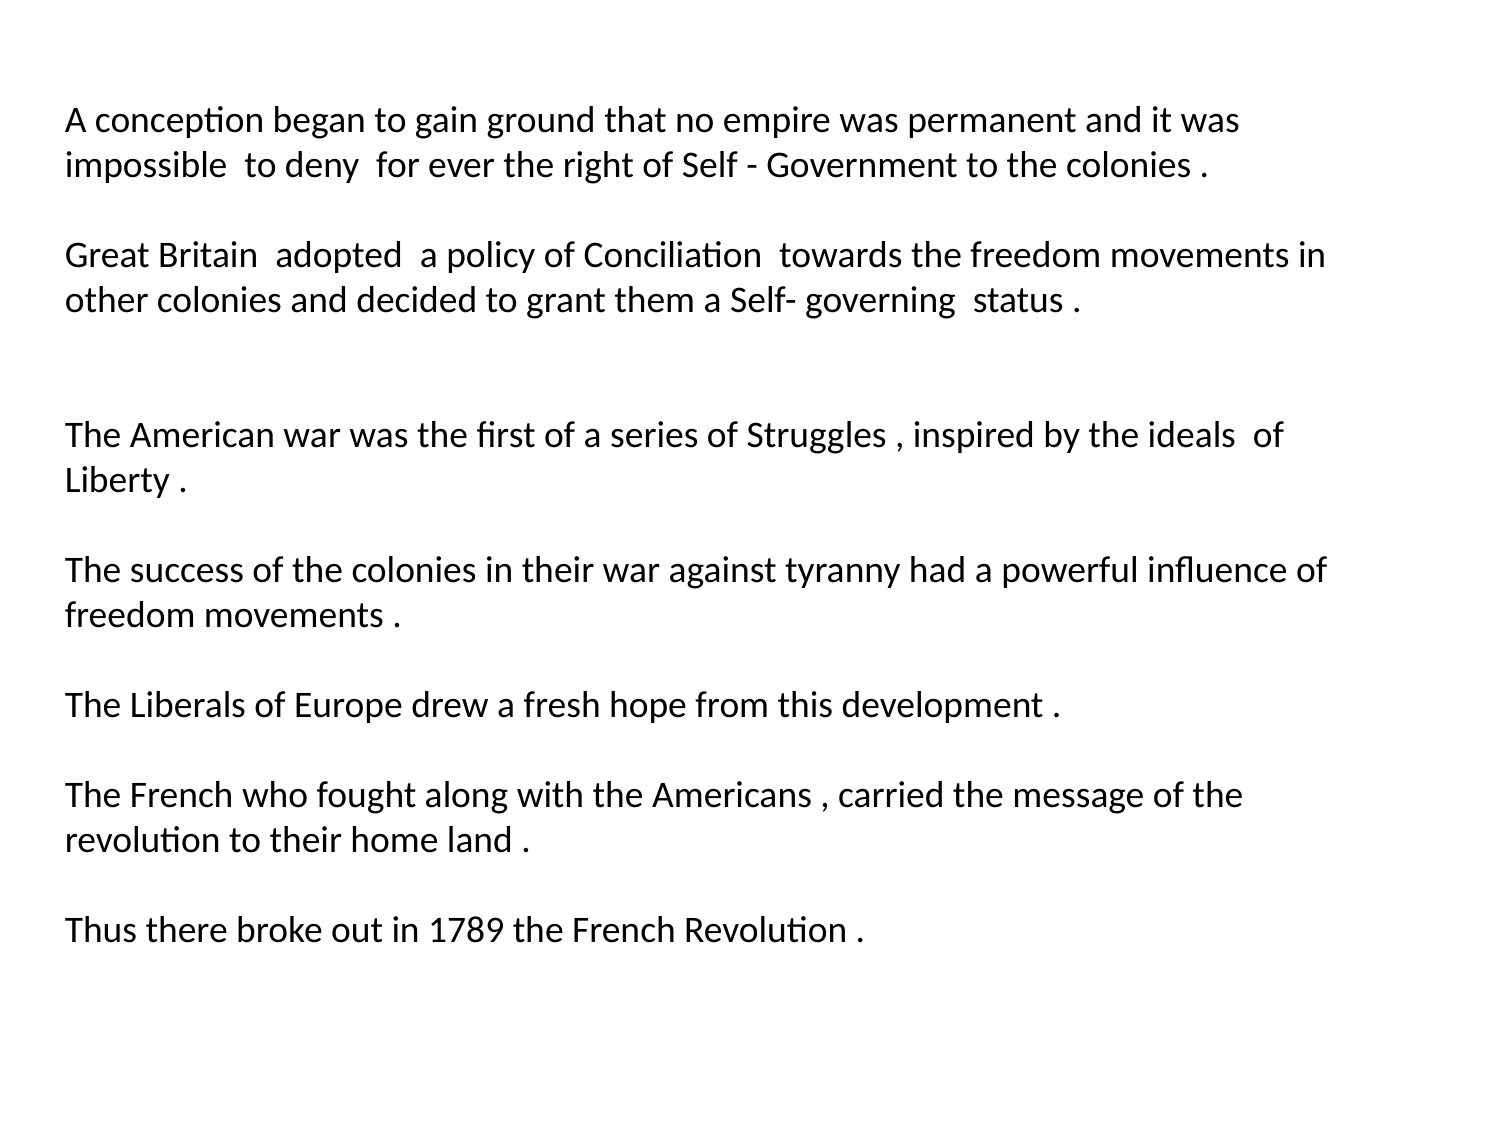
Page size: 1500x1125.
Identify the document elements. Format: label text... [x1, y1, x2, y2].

text_box A conception began to gain ground that no empire was permanent and it was impossible to deny for ever the right of Self - Government to the colonies . Great Britain adopted a policy of Conciliation towards the freedom movements in other colonies and decided to grant them a Self- governing status . The American war was the first of a series of Struggles , inspired by the ideals of Liberty . The success of the colonies in their war against tyranny had a powerful influence of freedom movements . The Liberals of Europe drew a fresh hope from this development . The French who fought along with the Americans , carried the message of the revolution to their home land . Thus there broke out in 1789 the French Revolution . [49, 87, 1413, 958]
